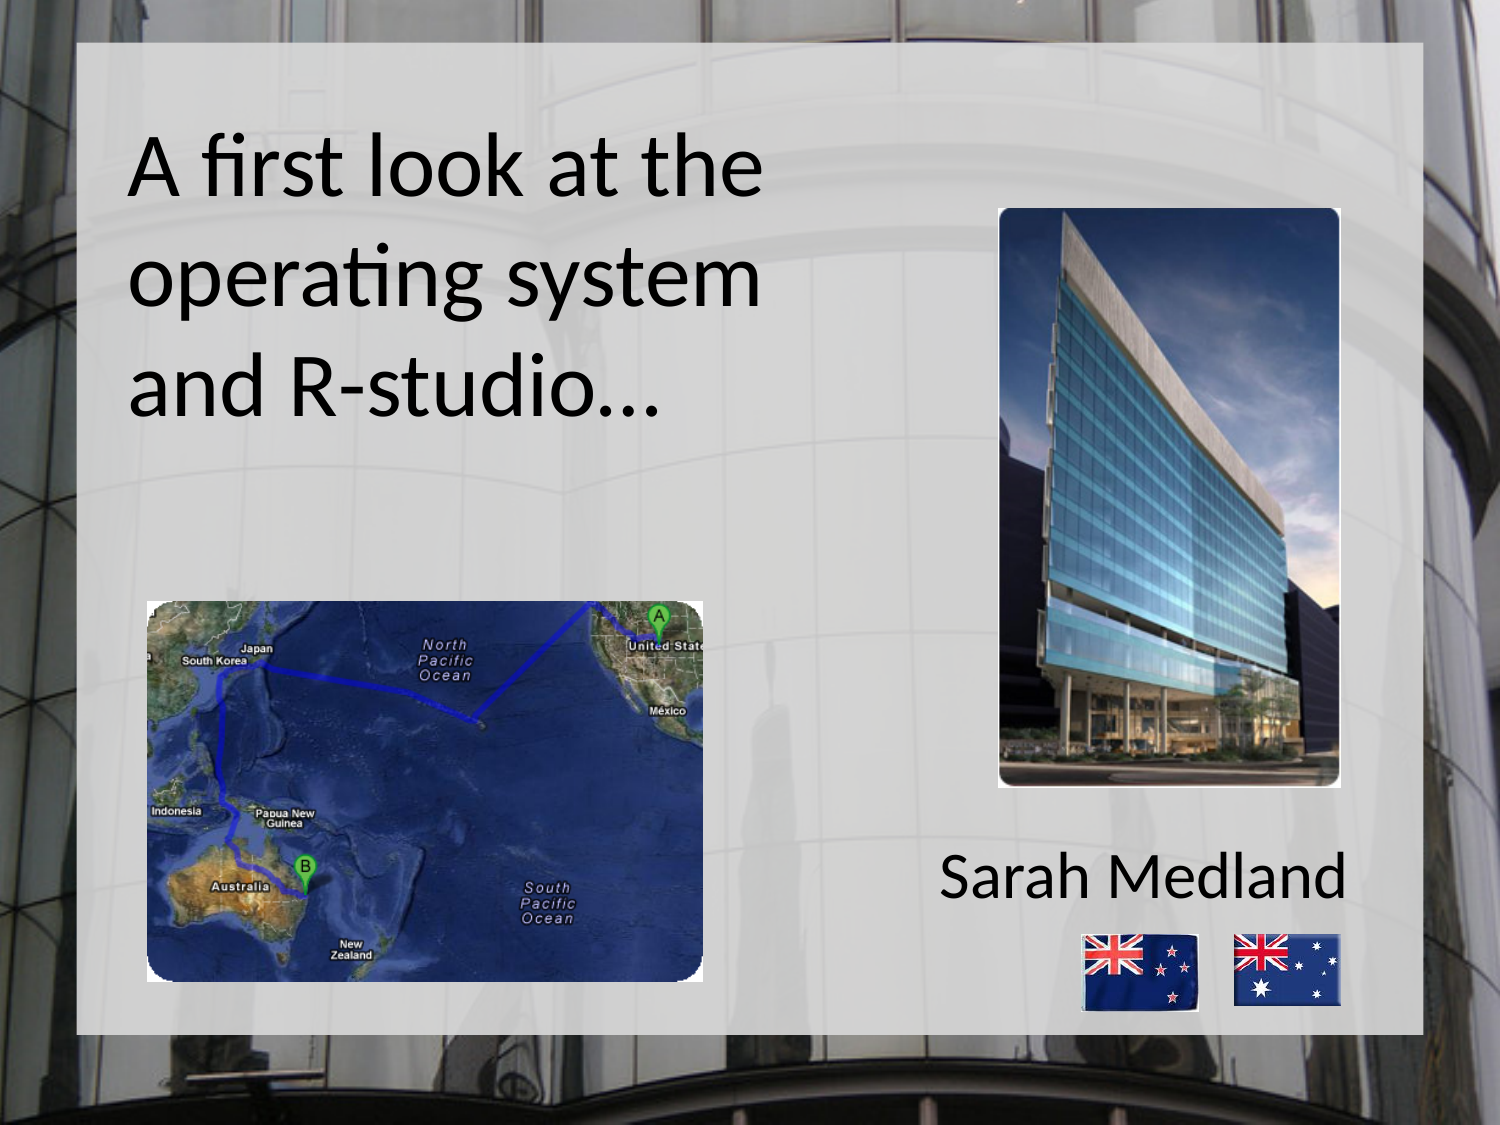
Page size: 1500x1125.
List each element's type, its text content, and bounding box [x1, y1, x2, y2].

subtitle Sarah Medland [709, 637, 1365, 925]
picture [0, 0, 1500, 1125]
text_box [75, 41, 1425, 1037]
title A first look at the operating system and R-studio… [112, 149, 880, 391]
